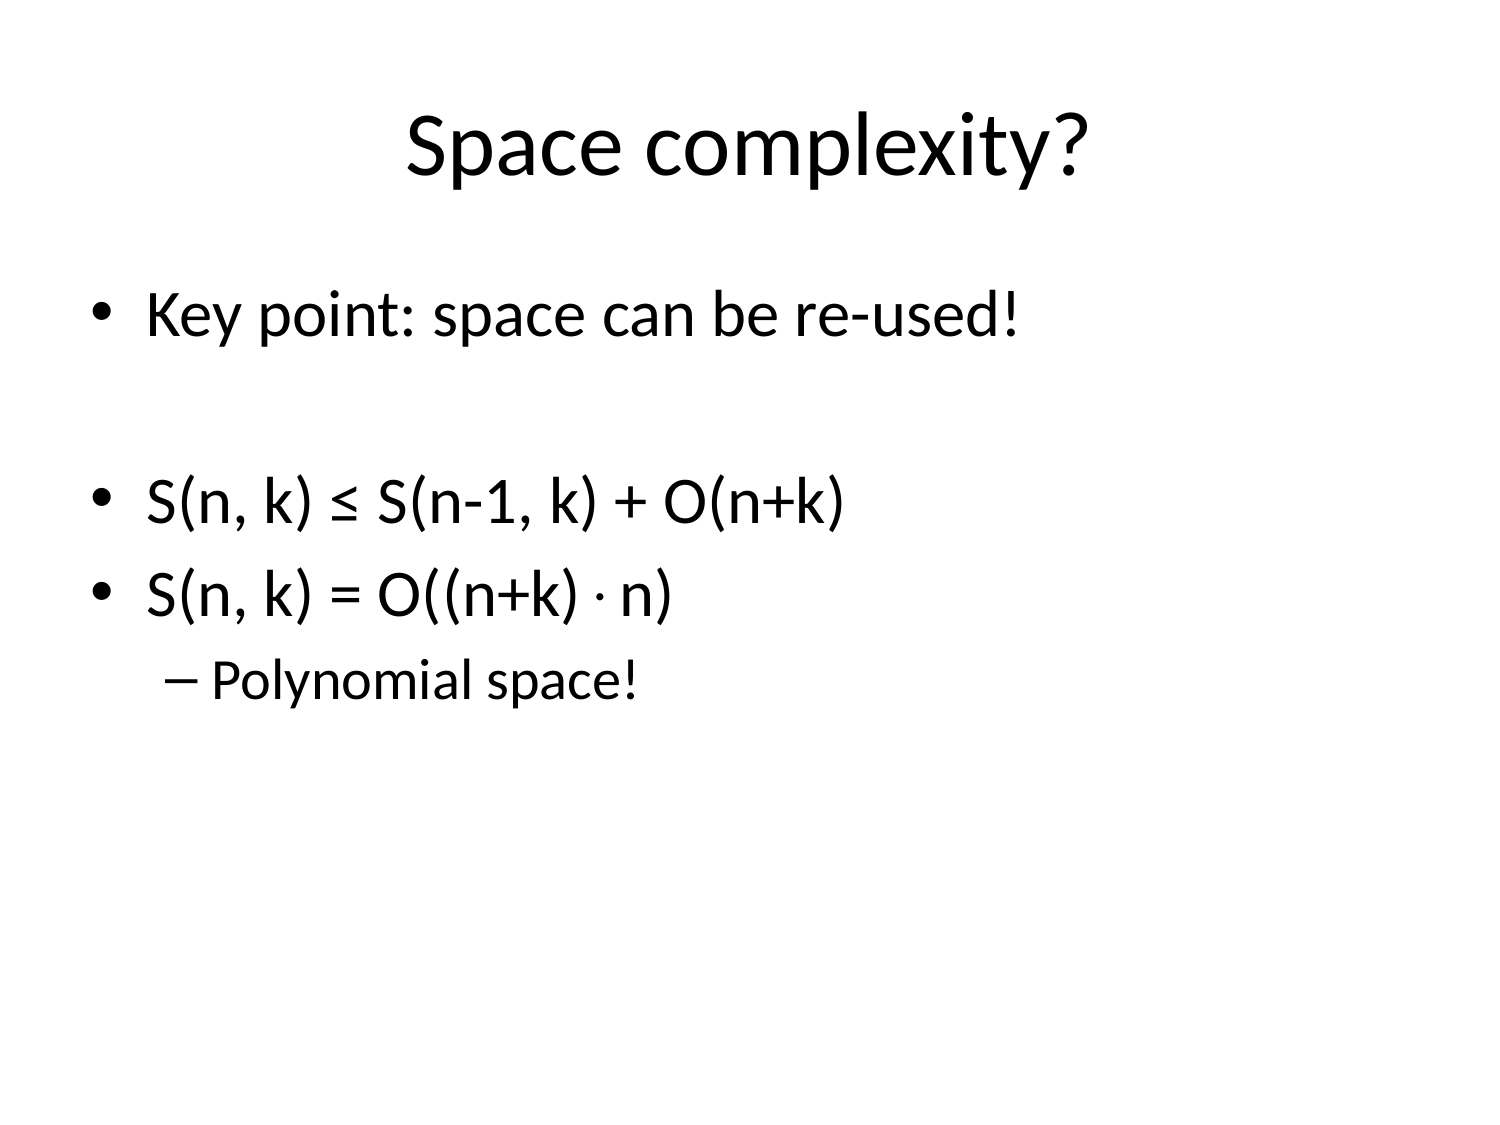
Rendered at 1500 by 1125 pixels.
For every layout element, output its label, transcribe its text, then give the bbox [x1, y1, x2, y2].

title Space complexity? [75, 45, 1425, 233]
list Key point: space can be re-used! S(n, k) ≤ S(n-1, k) + O(n+k) S(n, k) = O((n+k)n) Polynomial space! [75, 262, 1425, 1005]
